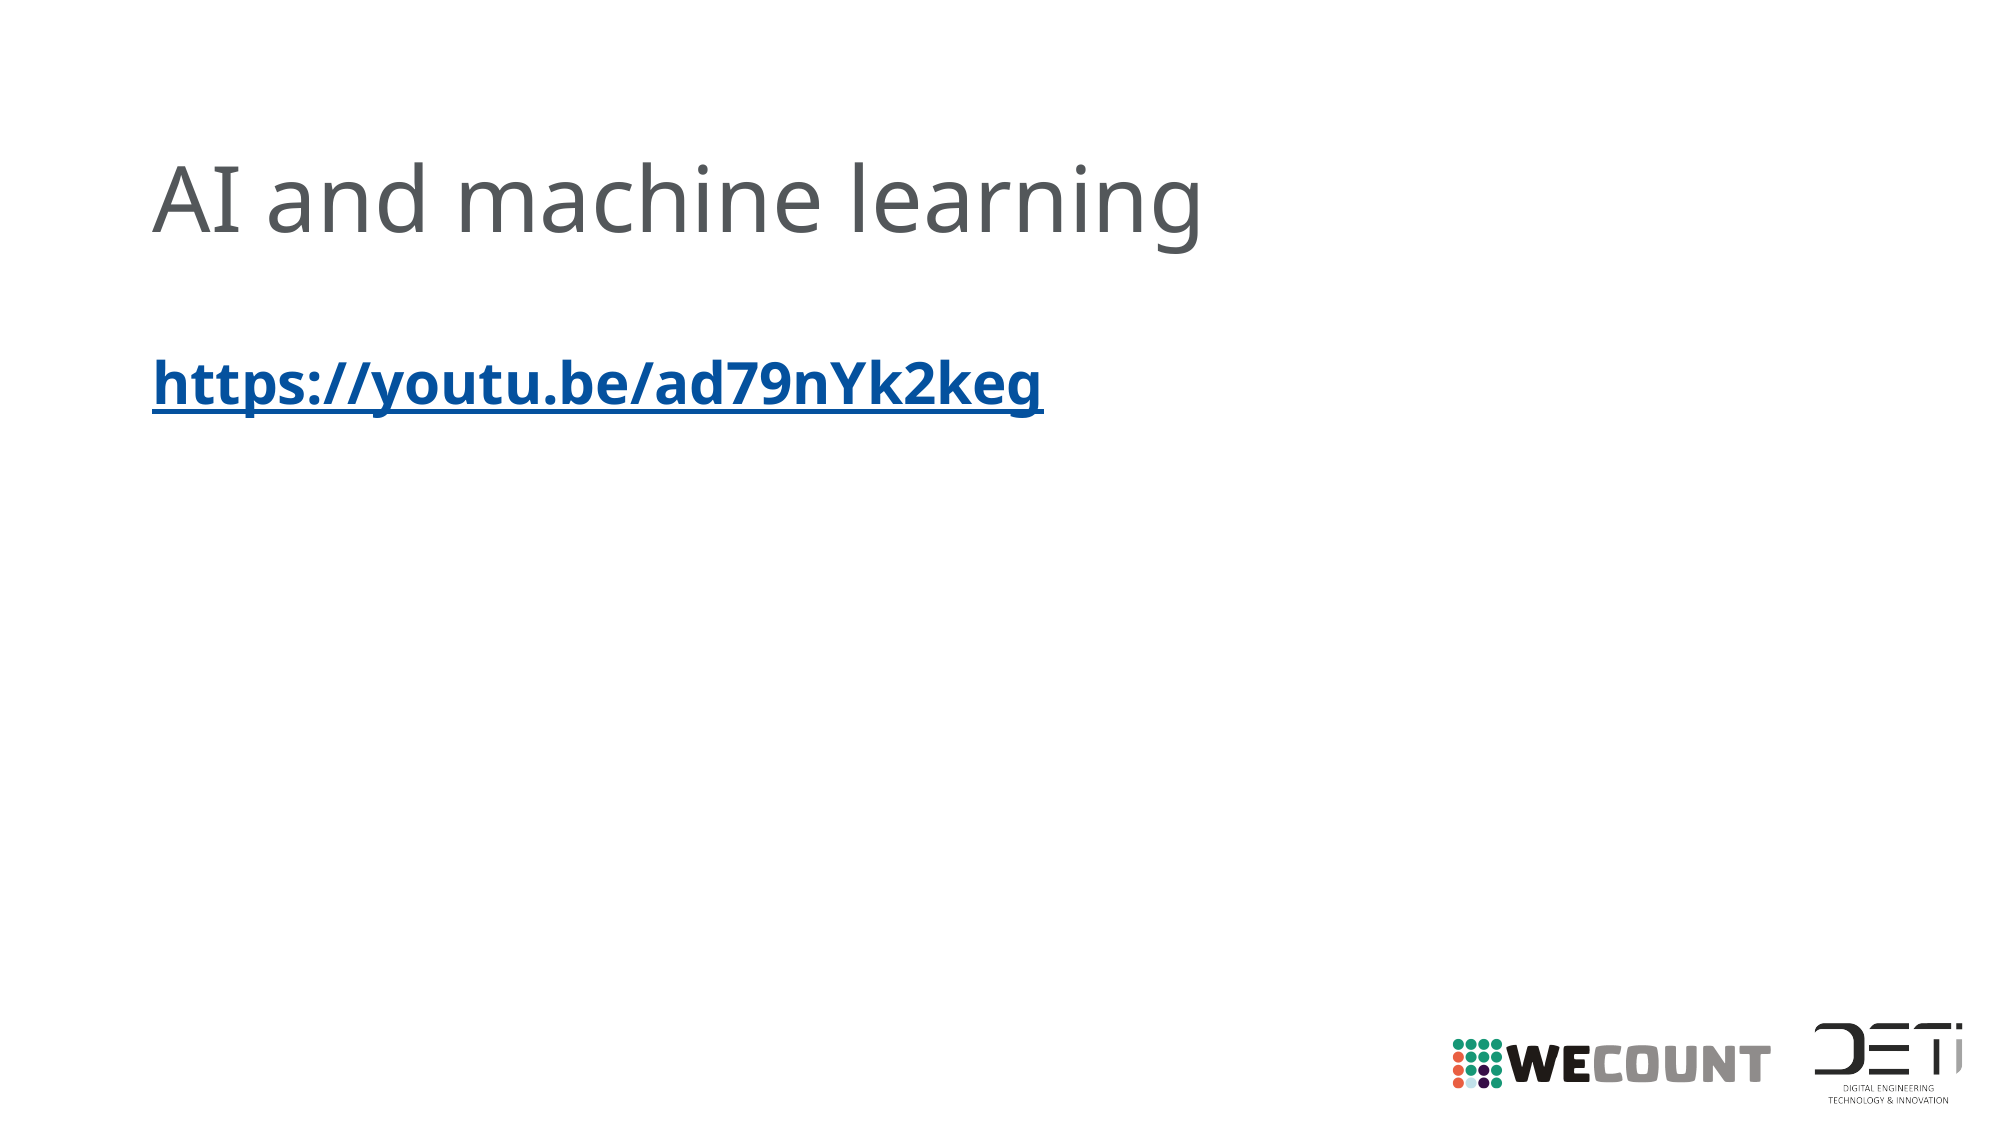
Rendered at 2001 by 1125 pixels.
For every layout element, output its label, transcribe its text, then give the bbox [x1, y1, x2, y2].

list https://youtu.be/ad79nYk2keg [137, 299, 1863, 1014]
picture [1445, 979, 2000, 1125]
title AI and machine learning [137, 59, 1863, 278]
